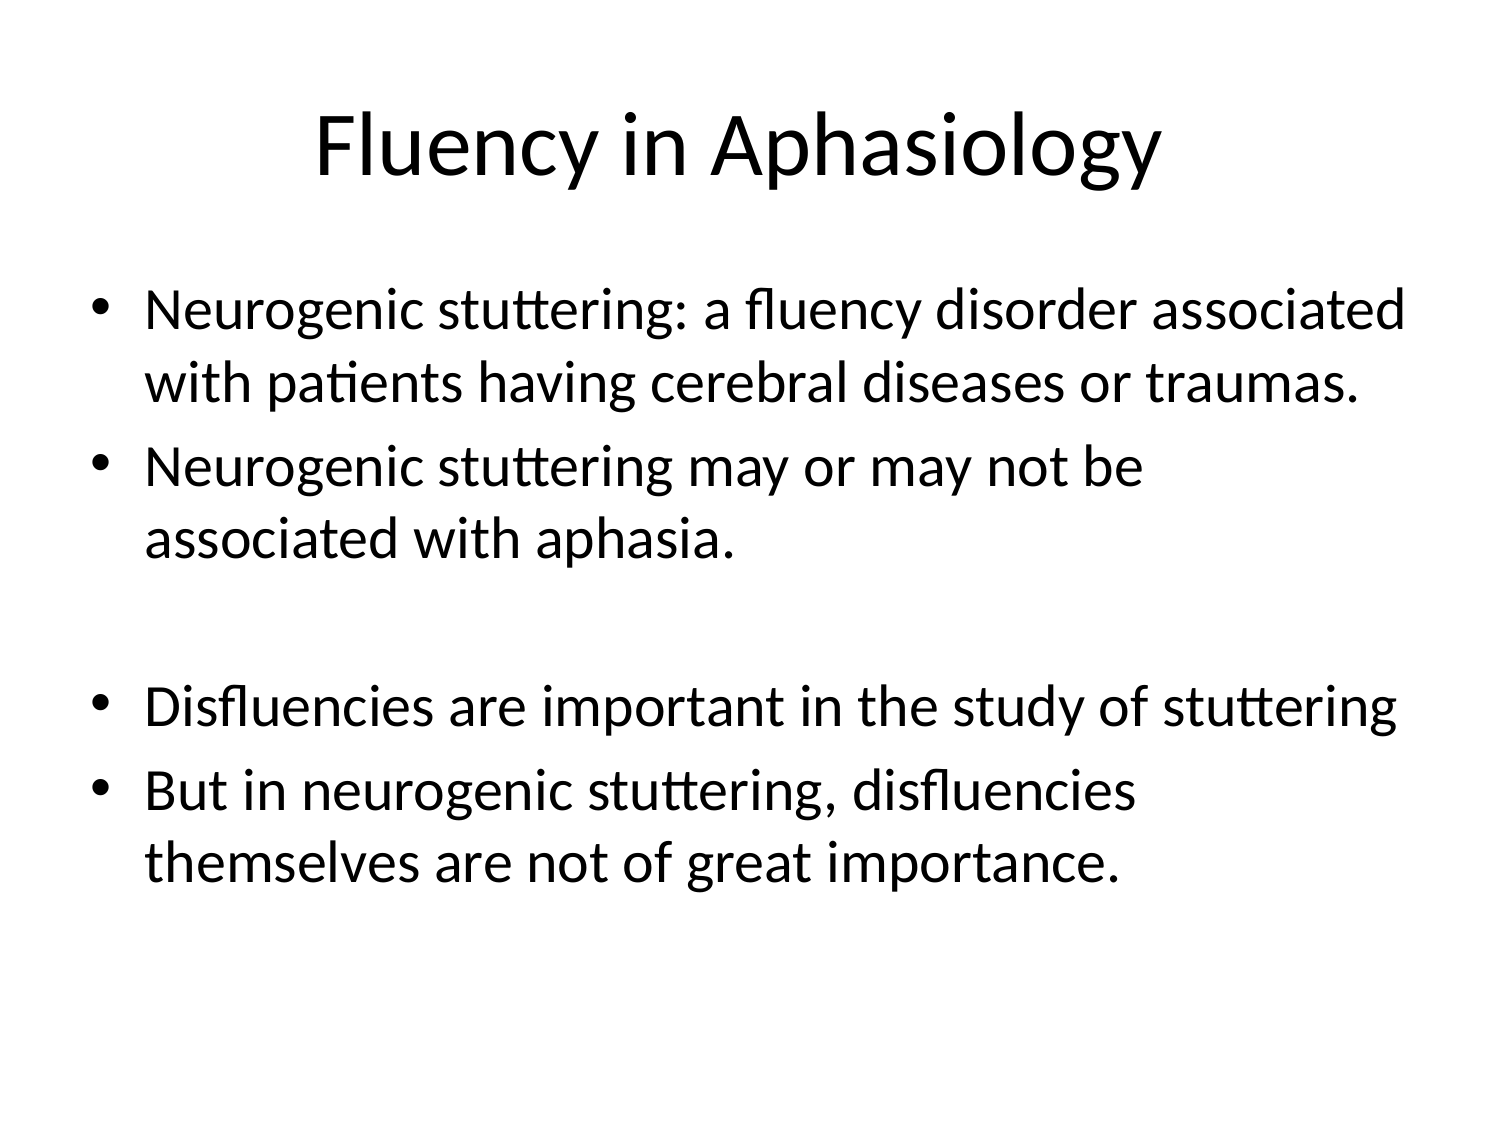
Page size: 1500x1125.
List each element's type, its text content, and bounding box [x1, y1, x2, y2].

list Neurogenic stuttering: a fluency disorder associated with patients having cerebral diseases or traumas. Neurogenic stuttering may or may not be associated with aphasia. Disfluencies are important in the study of stuttering But in neurogenic stuttering, disfluencies themselves are not of great importance. [75, 262, 1425, 1005]
title Fluency in Aphasiology [75, 45, 1425, 233]
